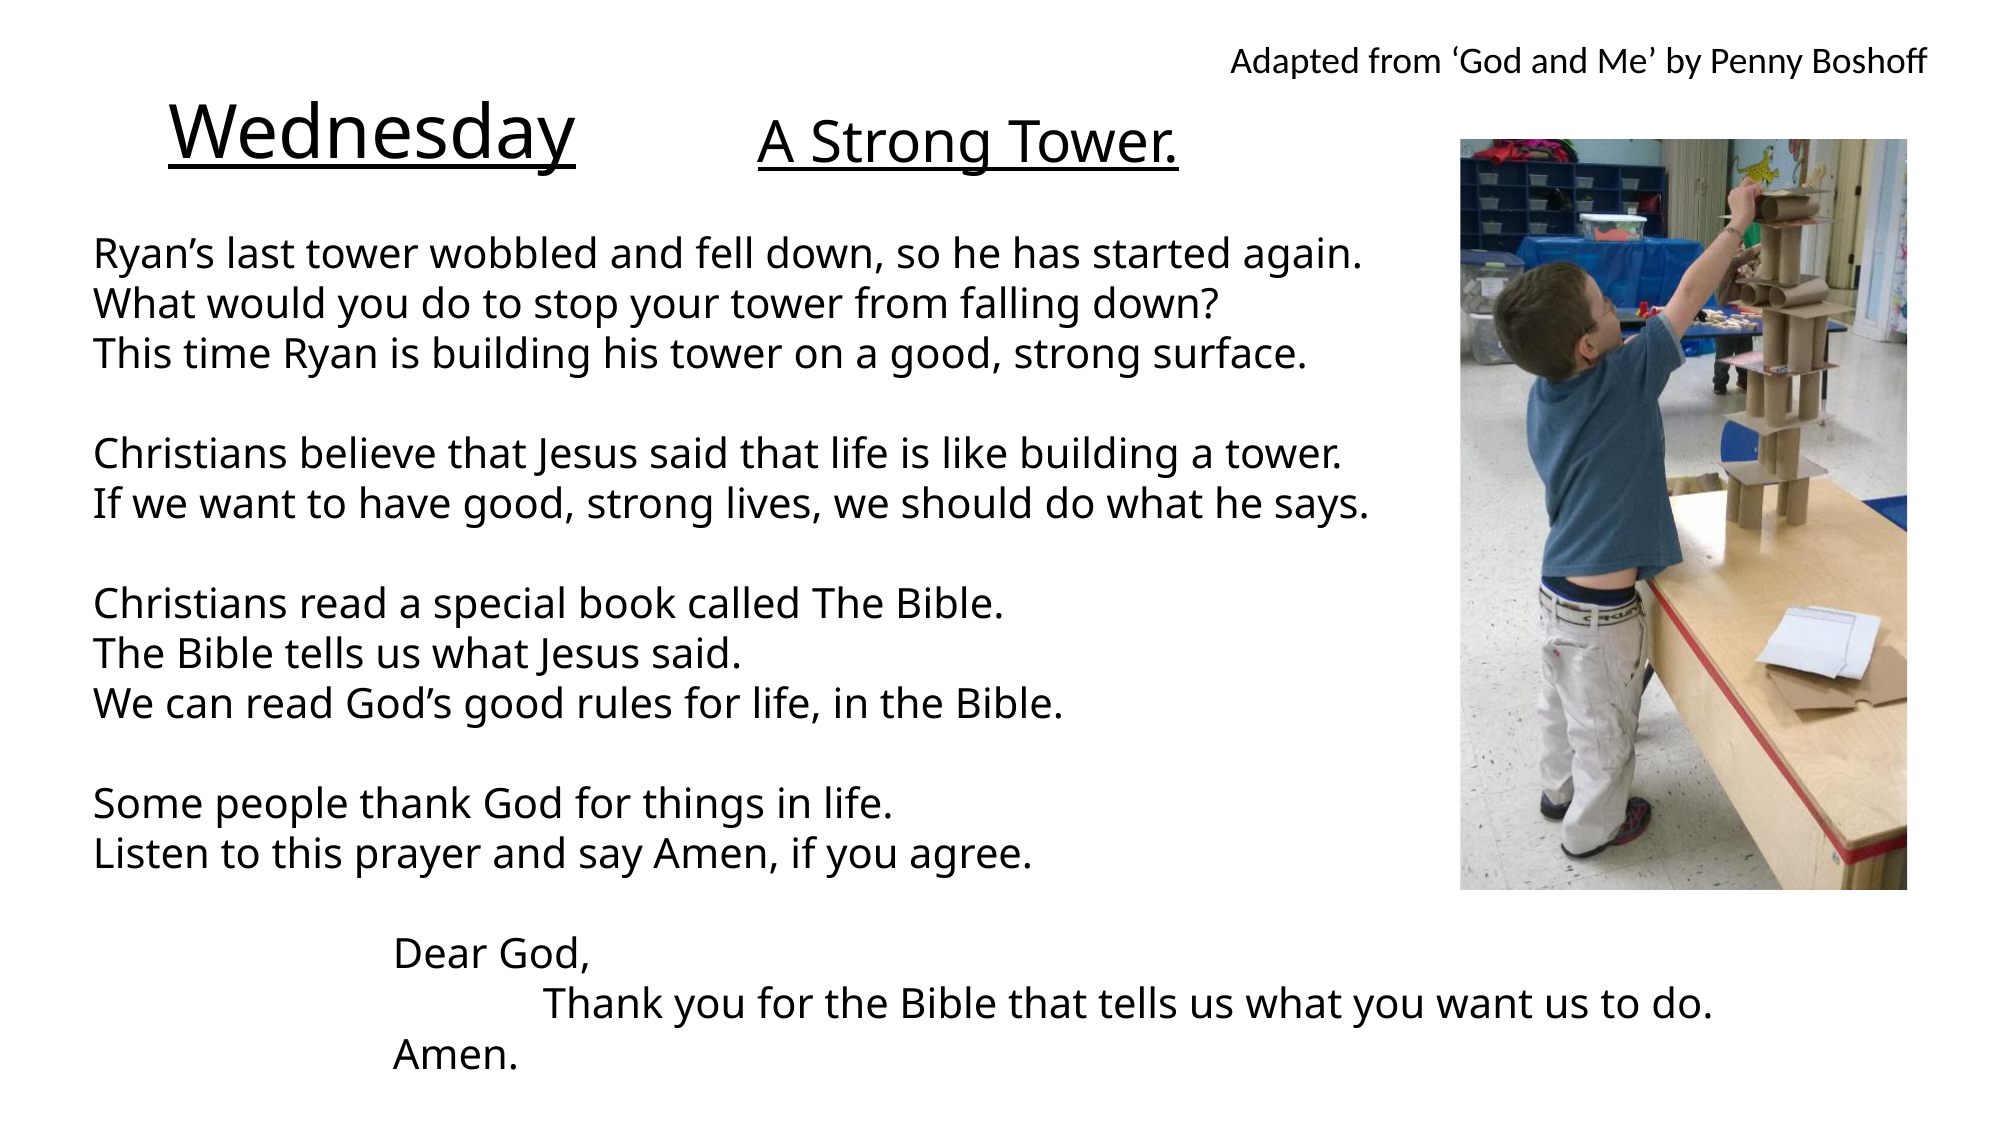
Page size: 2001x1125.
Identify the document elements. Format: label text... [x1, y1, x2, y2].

text_box Ryan’s last tower wobbled and fell down, so he has started again. What would you do to stop your tower from falling down? This time Ryan is building his tower on a good, strong surface. Christians believe that Jesus said that life is like building a tower. If we want to have good, strong lives, we should do what he says. Christians read a special book called The Bible. The Bible tells us what Jesus said. We can read God’s good rules for life, in the Bible. Some people thank God for things in life. Listen to this prayer and say Amen, if you agree. Dear God, Thank you for the Bible that tells us what you want us to do. Amen. [78, 219, 1729, 1125]
text_box Wednesday [153, 76, 601, 181]
picture [1460, 139, 1908, 890]
text_box Adapted from ‘God and Me’ by Penny Boshoff [1215, 28, 1944, 89]
text_box A Strong Tower. [742, 96, 1195, 181]
